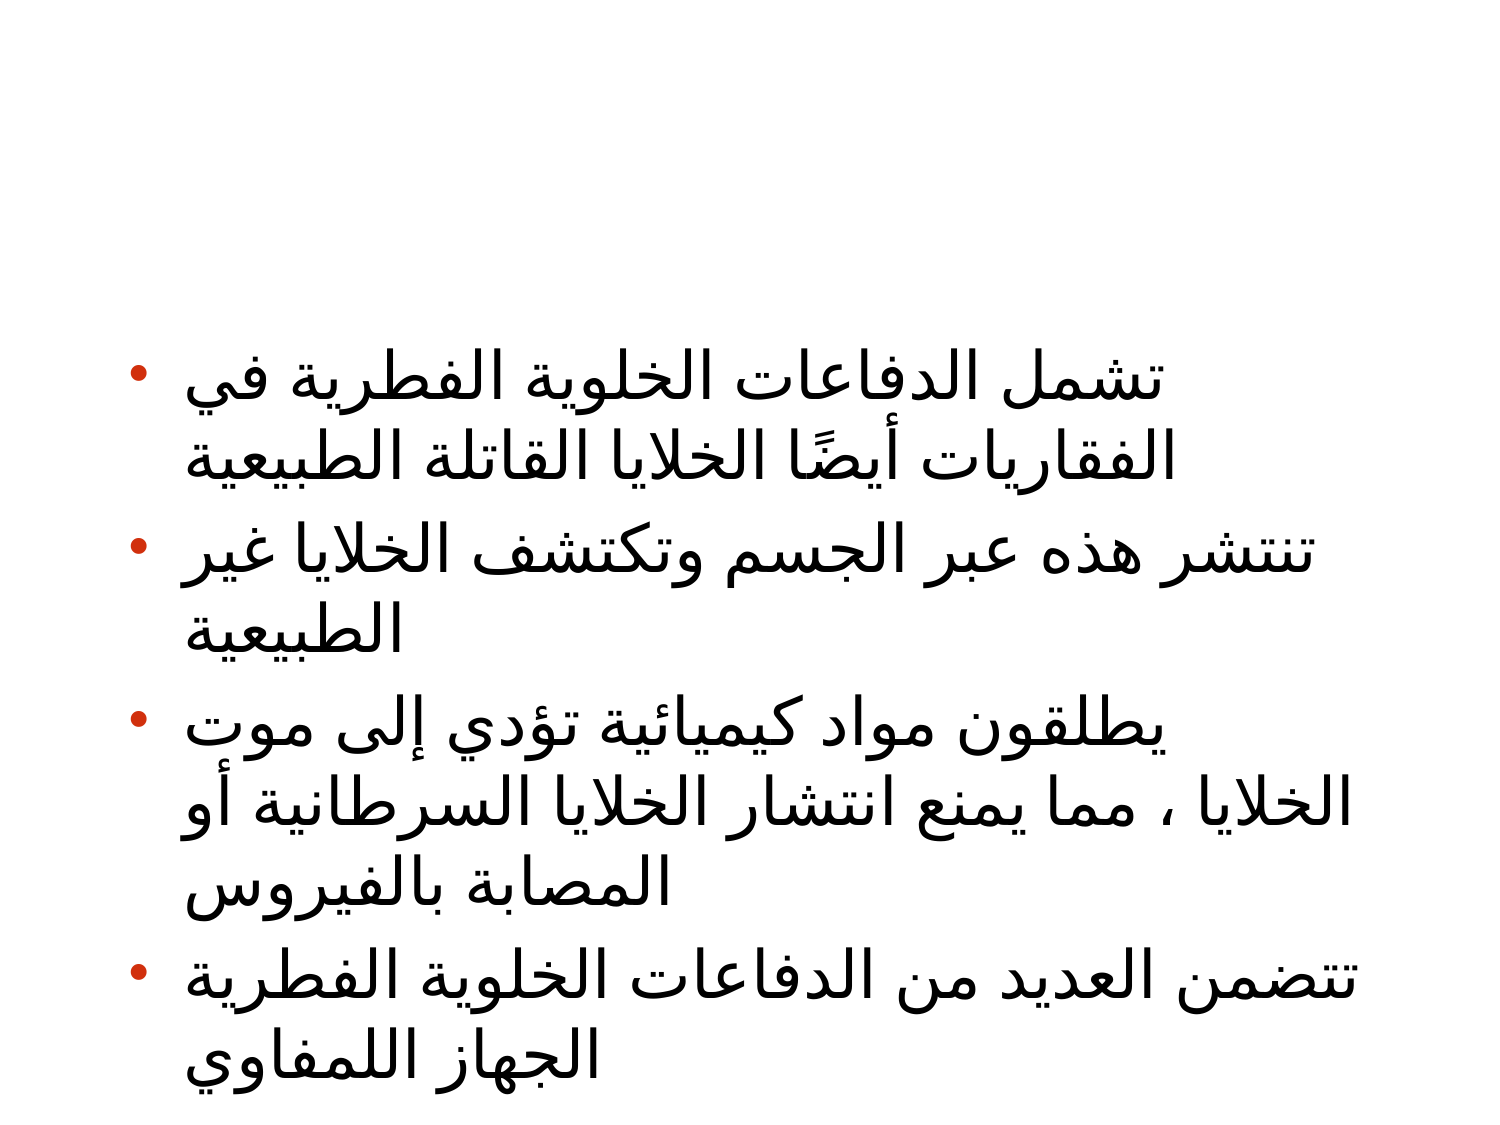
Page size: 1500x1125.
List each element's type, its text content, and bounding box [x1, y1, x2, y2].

list تشمل الدفاعات الخلوية الفطرية في الفقاريات أيضًا الخلايا القاتلة الطبيعية تنتشر هذه عبر الجسم وتكتشف الخلايا غير الطبيعية يطلقون مواد كيميائية تؤدي إلى موت الخلايا ، مما يمنع انتشار الخلايا السرطانية أو المصابة بالفيروس تتضمن العديد من الدفاعات الخلوية الفطرية الجهاز اللمفاوي [112, 324, 1388, 1001]
